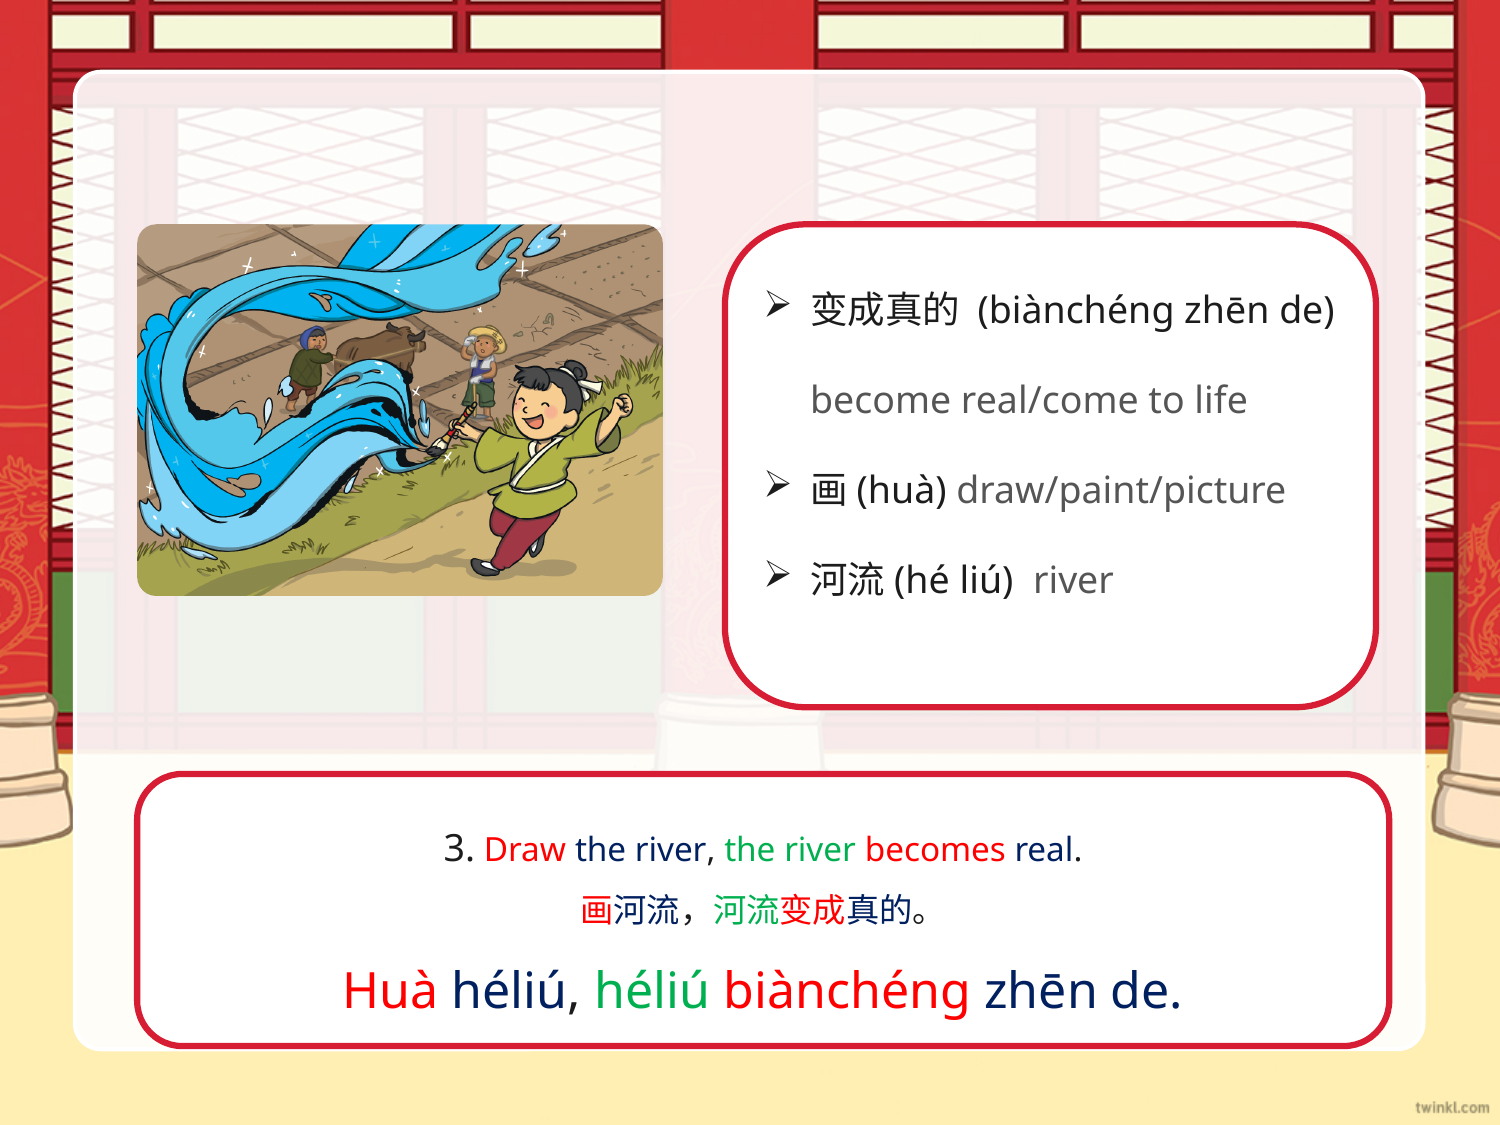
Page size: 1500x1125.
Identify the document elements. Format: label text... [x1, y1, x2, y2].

text_box 变成真的 (biànchéng zhēn de) become real/come to life 画(huà) draw/paint/picture 河流(hé liú) river [723, 223, 1378, 709]
text_box 3. Draw the river, the river becomes real. 画河流，河流变成真的。 Huà héliú, héliú biànchéng zhēn de. [136, 772, 1391, 1048]
picture [0, 0, 1500, 1125]
